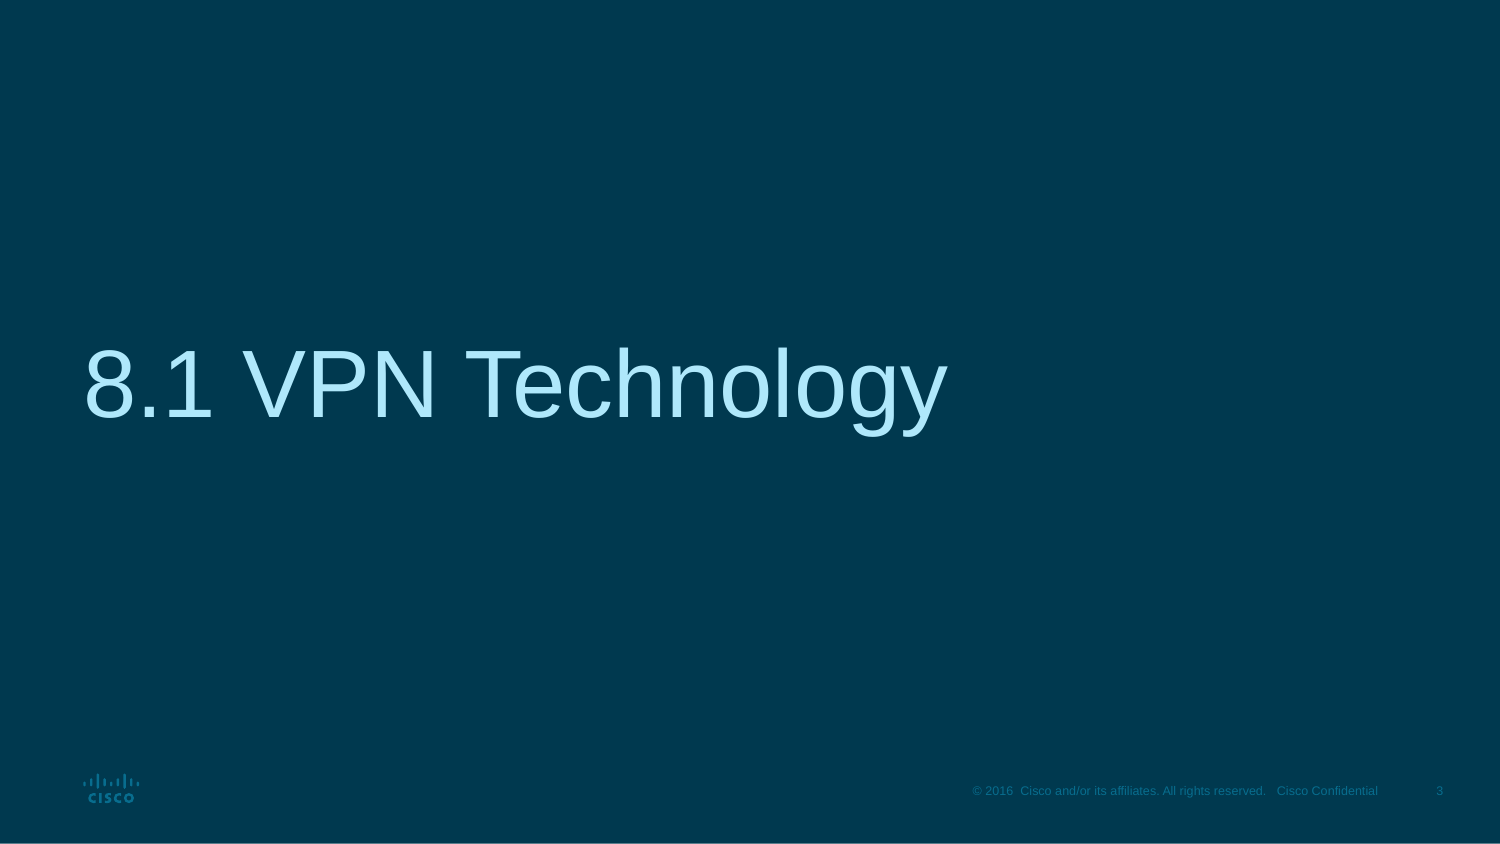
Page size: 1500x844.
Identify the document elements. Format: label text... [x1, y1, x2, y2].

title 8.1 VPN Technology [68, 293, 1315, 446]
